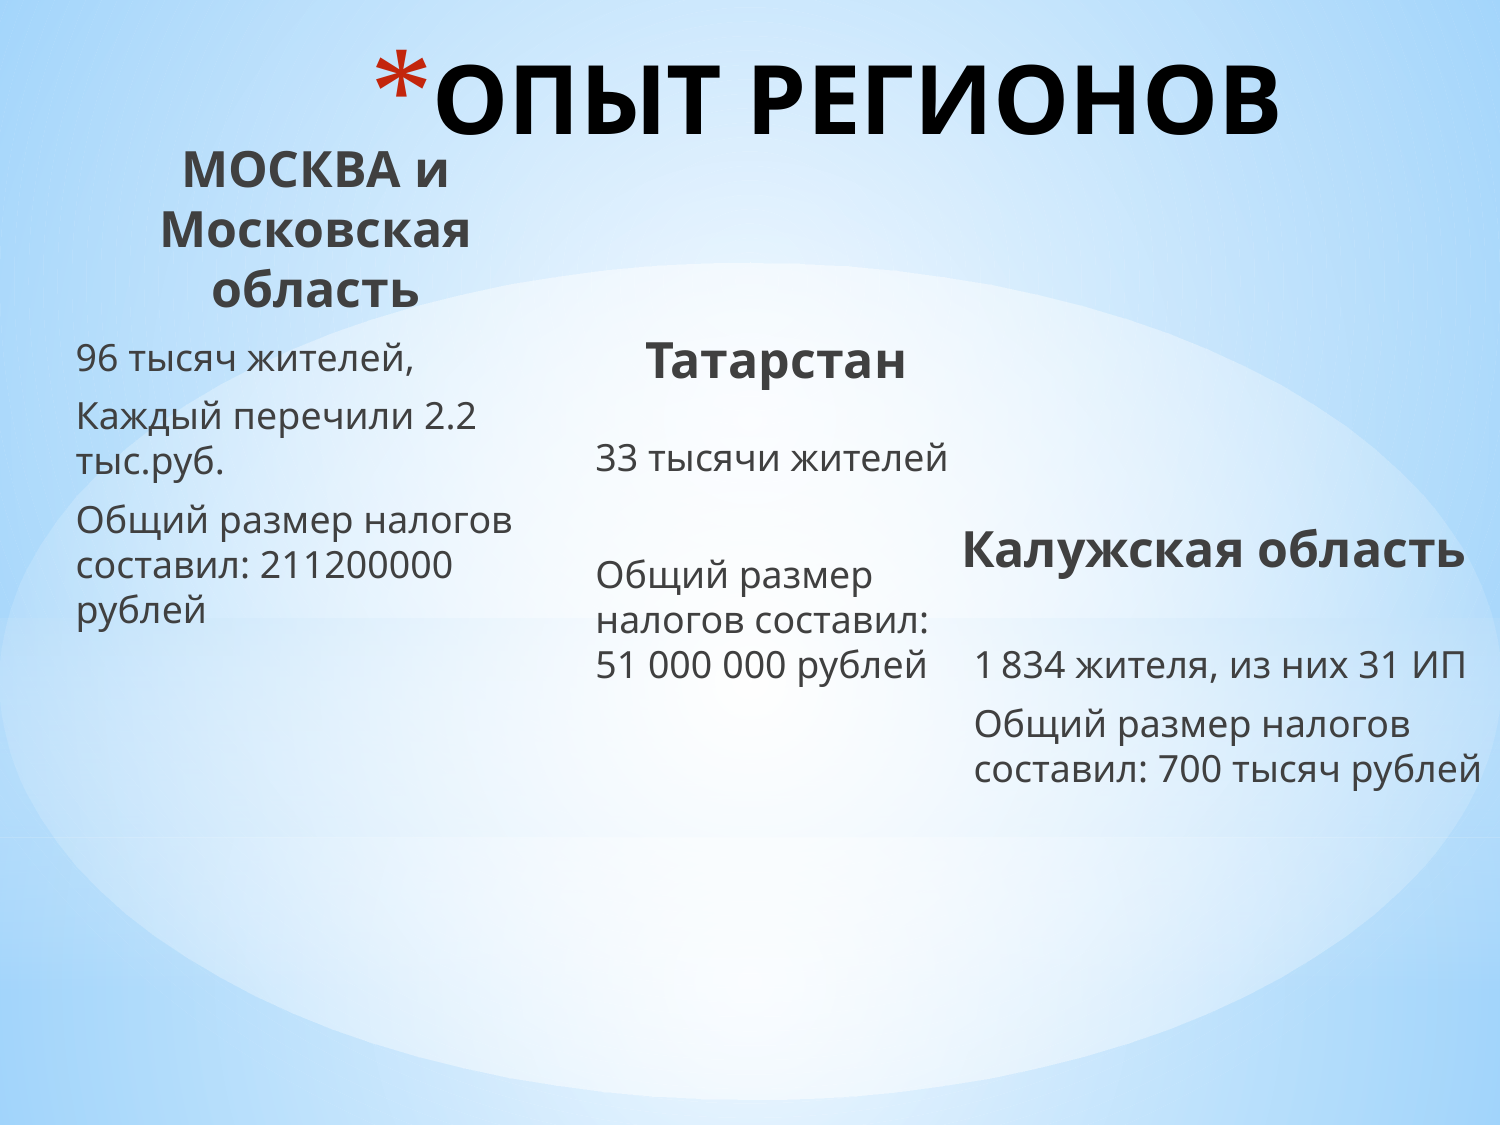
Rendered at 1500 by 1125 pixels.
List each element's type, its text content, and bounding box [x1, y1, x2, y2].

text_box 1 834 жителя, из них 31 ИП Общий размер налогов составил: 700 тысяч рублей [950, 633, 1500, 1084]
list 96 тысяч жителей, Каждый перечили 2.2 тыс.руб. Общий размер налогов составил: 211200000 рублей [53, 326, 550, 777]
text_box Калужская область [939, 479, 1489, 585]
title ОПЫТ РЕГИОНОВ [230, 30, 1299, 219]
list МОСКВА и Московская область [41, 219, 591, 325]
list Татарстан [501, 290, 1051, 396]
list 33 тысячи жителей Общий размер налогов составил: 51 000 000 рублей [572, 425, 975, 876]
